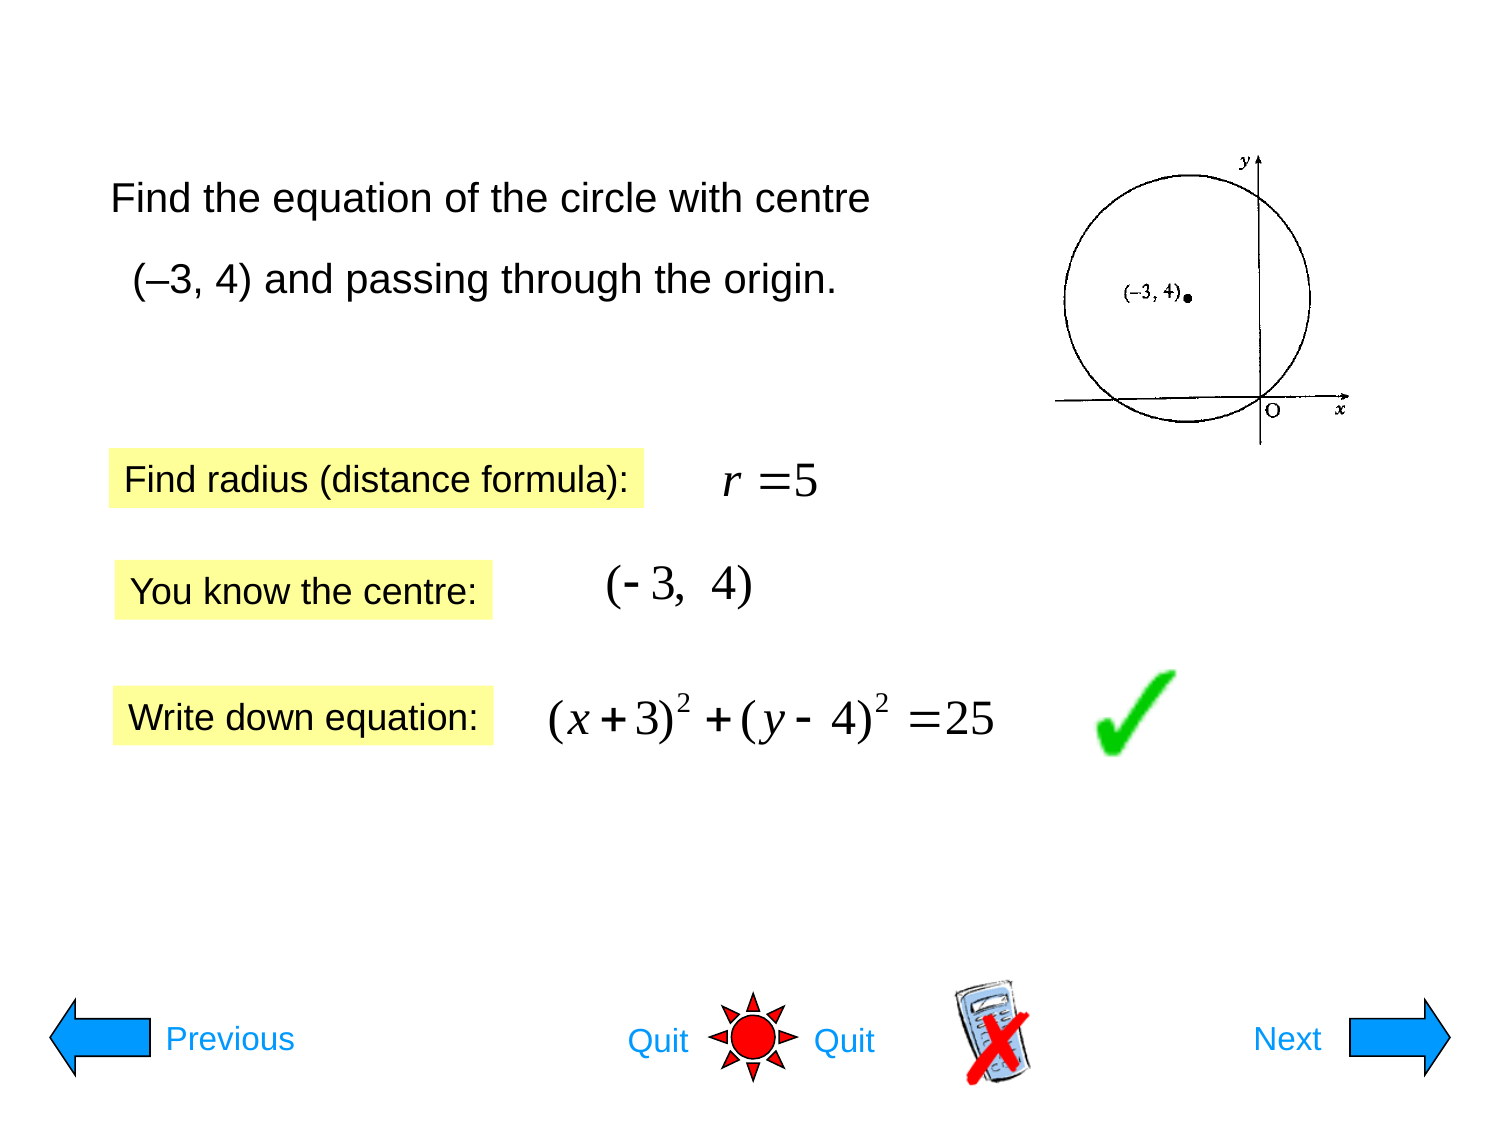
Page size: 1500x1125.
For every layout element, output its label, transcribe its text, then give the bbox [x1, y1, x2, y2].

text_box [746, 1063, 760, 1081]
text_box [779, 1030, 797, 1044]
text_box Write down equation: [113, 685, 494, 746]
text_box Quit [799, 1012, 890, 1067]
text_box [714, 451, 828, 510]
text_box [767, 1051, 785, 1068]
text_box [709, 1030, 728, 1044]
text_box You know the centre: [114, 559, 493, 620]
text_box [731, 1015, 776, 1059]
text_box Next [1238, 1010, 1337, 1065]
text_box [722, 1006, 740, 1024]
text_box Quit [612, 1012, 704, 1067]
text_box [767, 1006, 785, 1024]
text_box Find the equation of the circle with centre (–3, 4) and passing through the origin. [85, 153, 896, 309]
text_box [1350, 999, 1450, 1075]
picture [1029, 129, 1375, 471]
text_box Previous [150, 1010, 311, 1065]
picture [941, 966, 1040, 1098]
text_box [722, 1051, 740, 1068]
text_box Find radius (distance formula): [108, 448, 645, 508]
text_box [50, 999, 150, 1075]
picture [1084, 661, 1187, 764]
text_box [540, 680, 1001, 756]
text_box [598, 553, 762, 621]
text_box [746, 993, 760, 1012]
